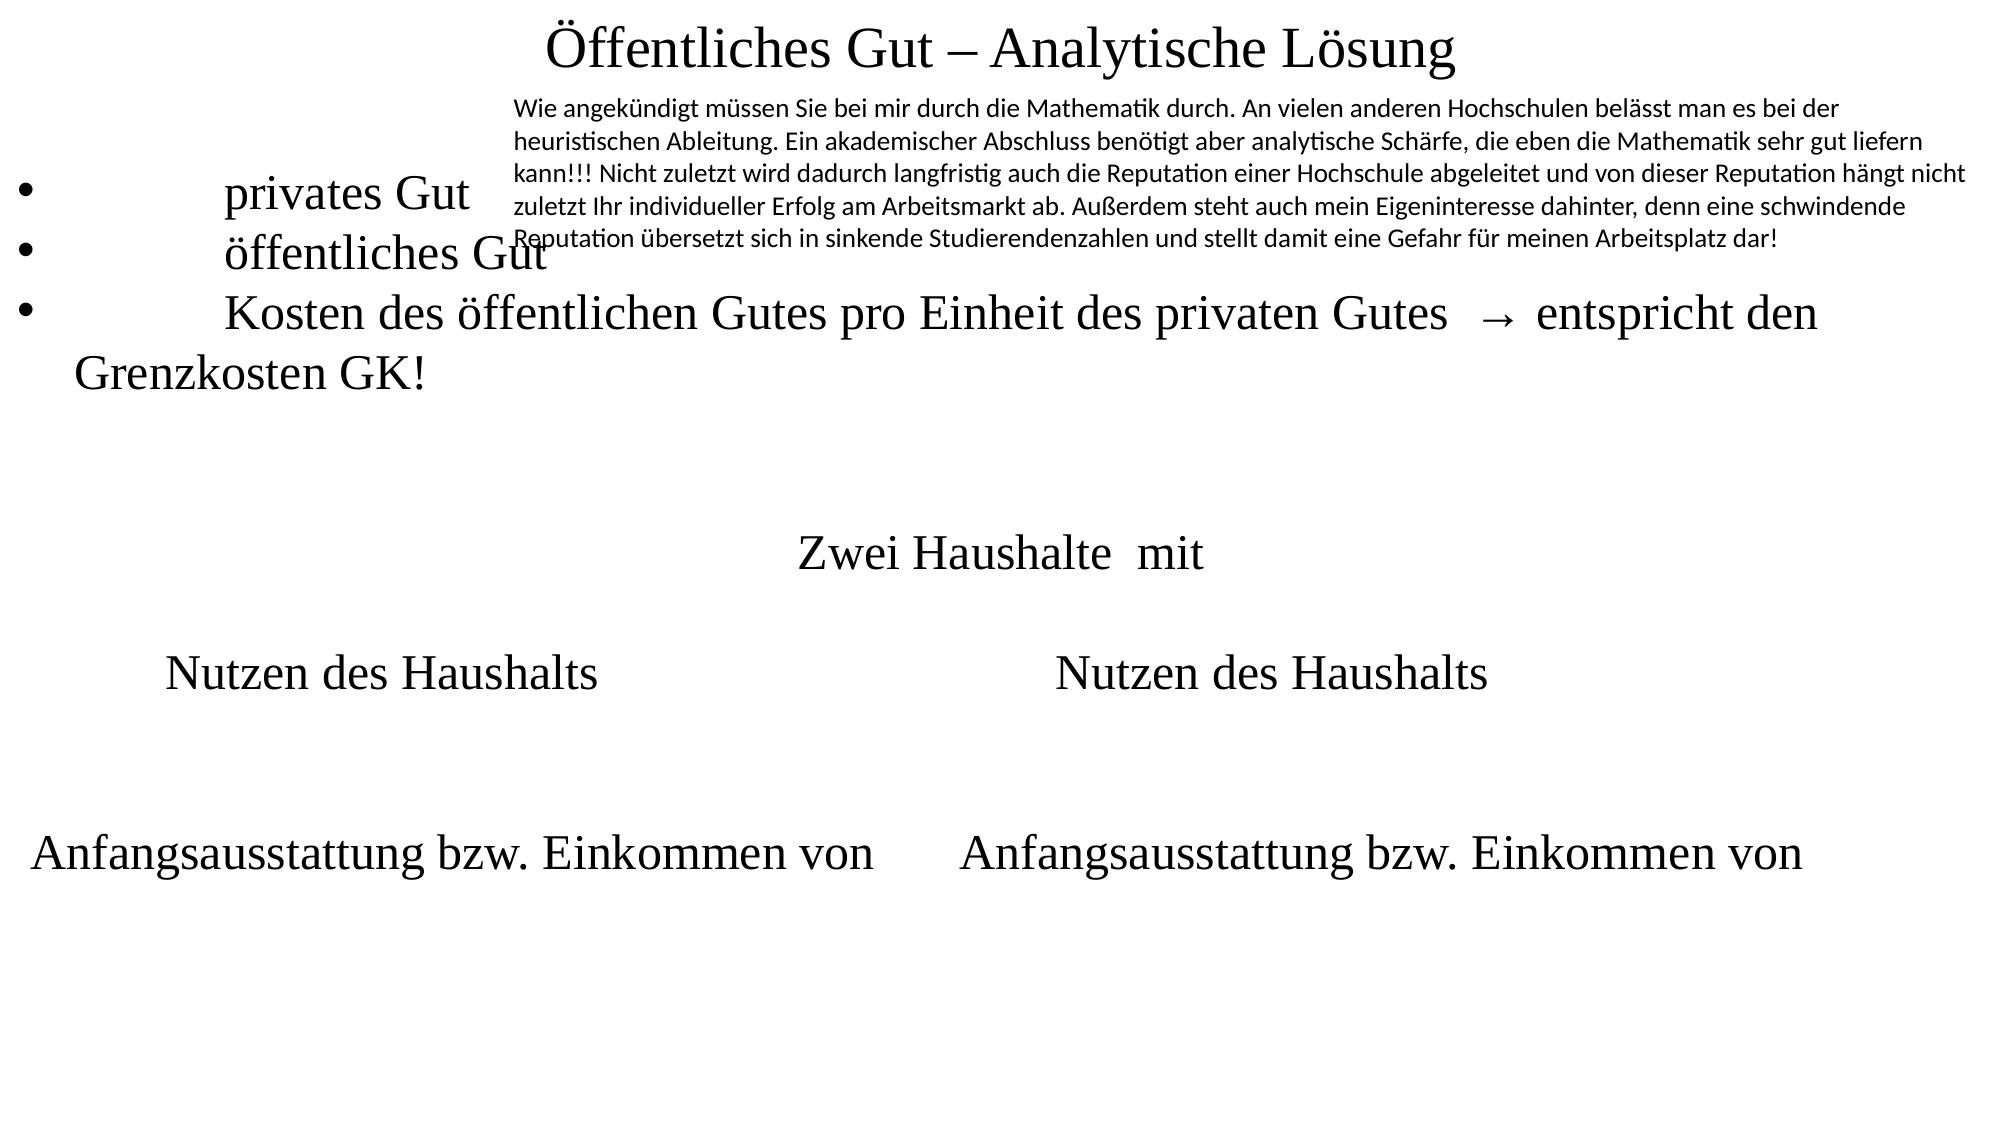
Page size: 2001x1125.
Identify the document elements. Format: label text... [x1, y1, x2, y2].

text_box Öffentliches Gut – Analytische Lösung [3, 1, 2000, 91]
text_box Wie angekündigt müssen Sie bei mir durch die Mathematik durch. An vielen anderen Hochschulen belässt man es bei der heuristischen Ableitung. Ein akademischer Abschluss benötigt aber analytische Schärfe, die eben die Mathematik sehr gut liefern kann!!! Nicht zuletzt wird dadurch langfristig auch die Reputation einer Hochschule abgeleitet und von dieser Reputation hängt nicht zuletzt Ihr individueller Erfolg am Arbeitsmarkt ab. Außerdem steht auch mein Eigeninteresse dahinter, denn eine schwindende Reputation übersetzt sich in sinkende Studierendenzahlen und stellt damit eine Gefahr für meinen Arbeitsplatz dar! [498, 83, 1987, 263]
